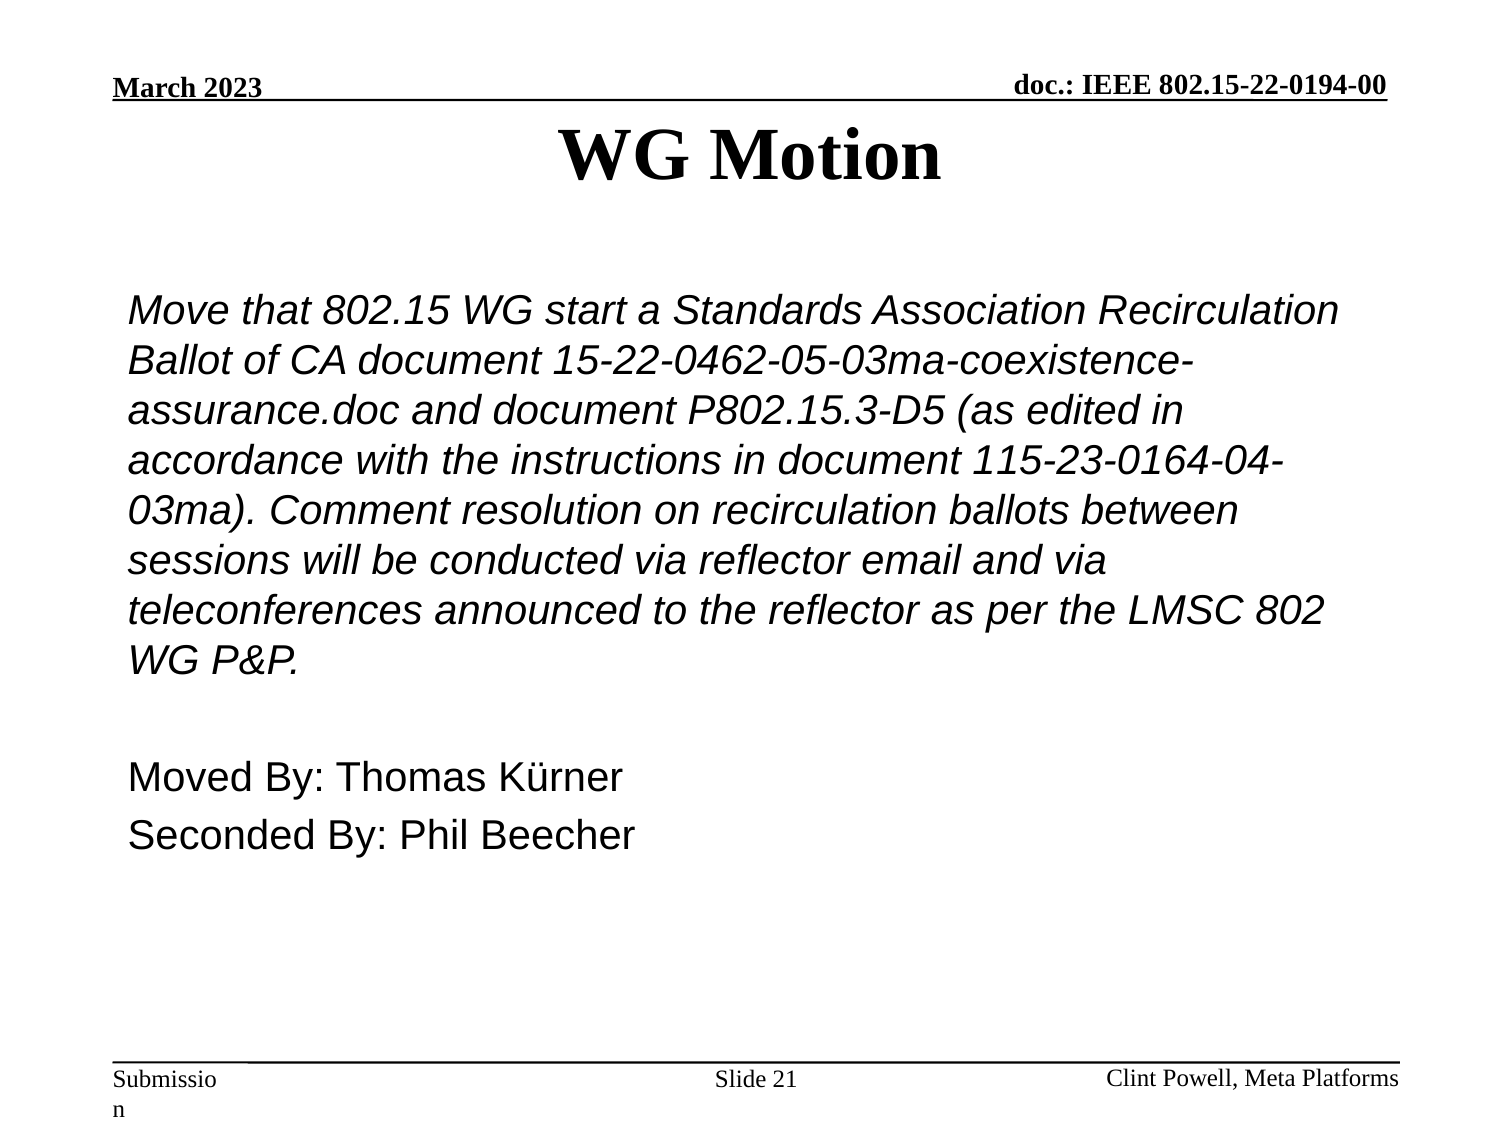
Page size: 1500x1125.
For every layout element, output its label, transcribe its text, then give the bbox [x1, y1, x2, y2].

title WG Motion [106, 62, 1394, 238]
list Move that 802.15 WG start a Standards Association Recirculation Ballot of CA document 15-22-0462-05-03ma-coexistence-assurance.doc and document P802.15.3-D5 (as edited in accordance with the instructions in document 115-23-0164-04-03ma). Comment resolution on recirculation ballots between sessions will be conducted via reflector email and via teleconferences announced to the reflector as per the LMSC 802 WG P&P. Moved By: Thomas Kürner Seconded By: Phil Beecher [112, 275, 1388, 1050]
text_box Slide 21 [687, 1054, 825, 1105]
